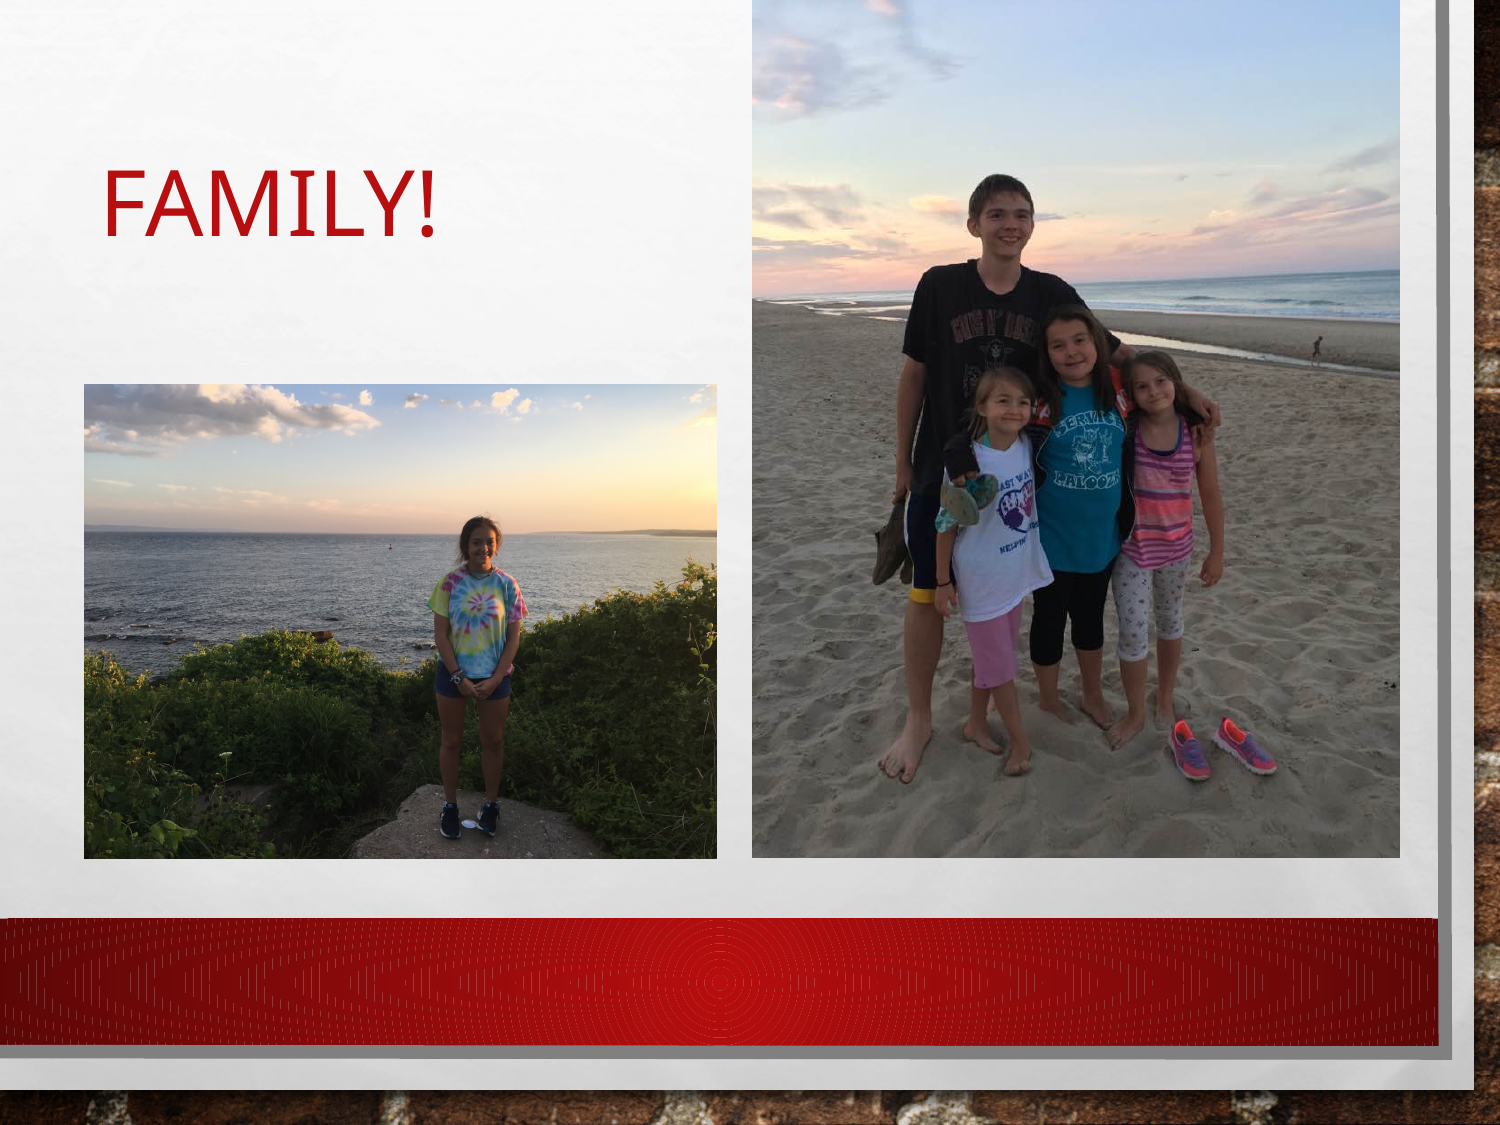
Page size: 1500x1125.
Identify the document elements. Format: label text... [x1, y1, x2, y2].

picture [752, 0, 1400, 858]
title Family! [84, 112, 752, 302]
picture [0, 0, 1500, 1125]
picture [84, 383, 717, 859]
